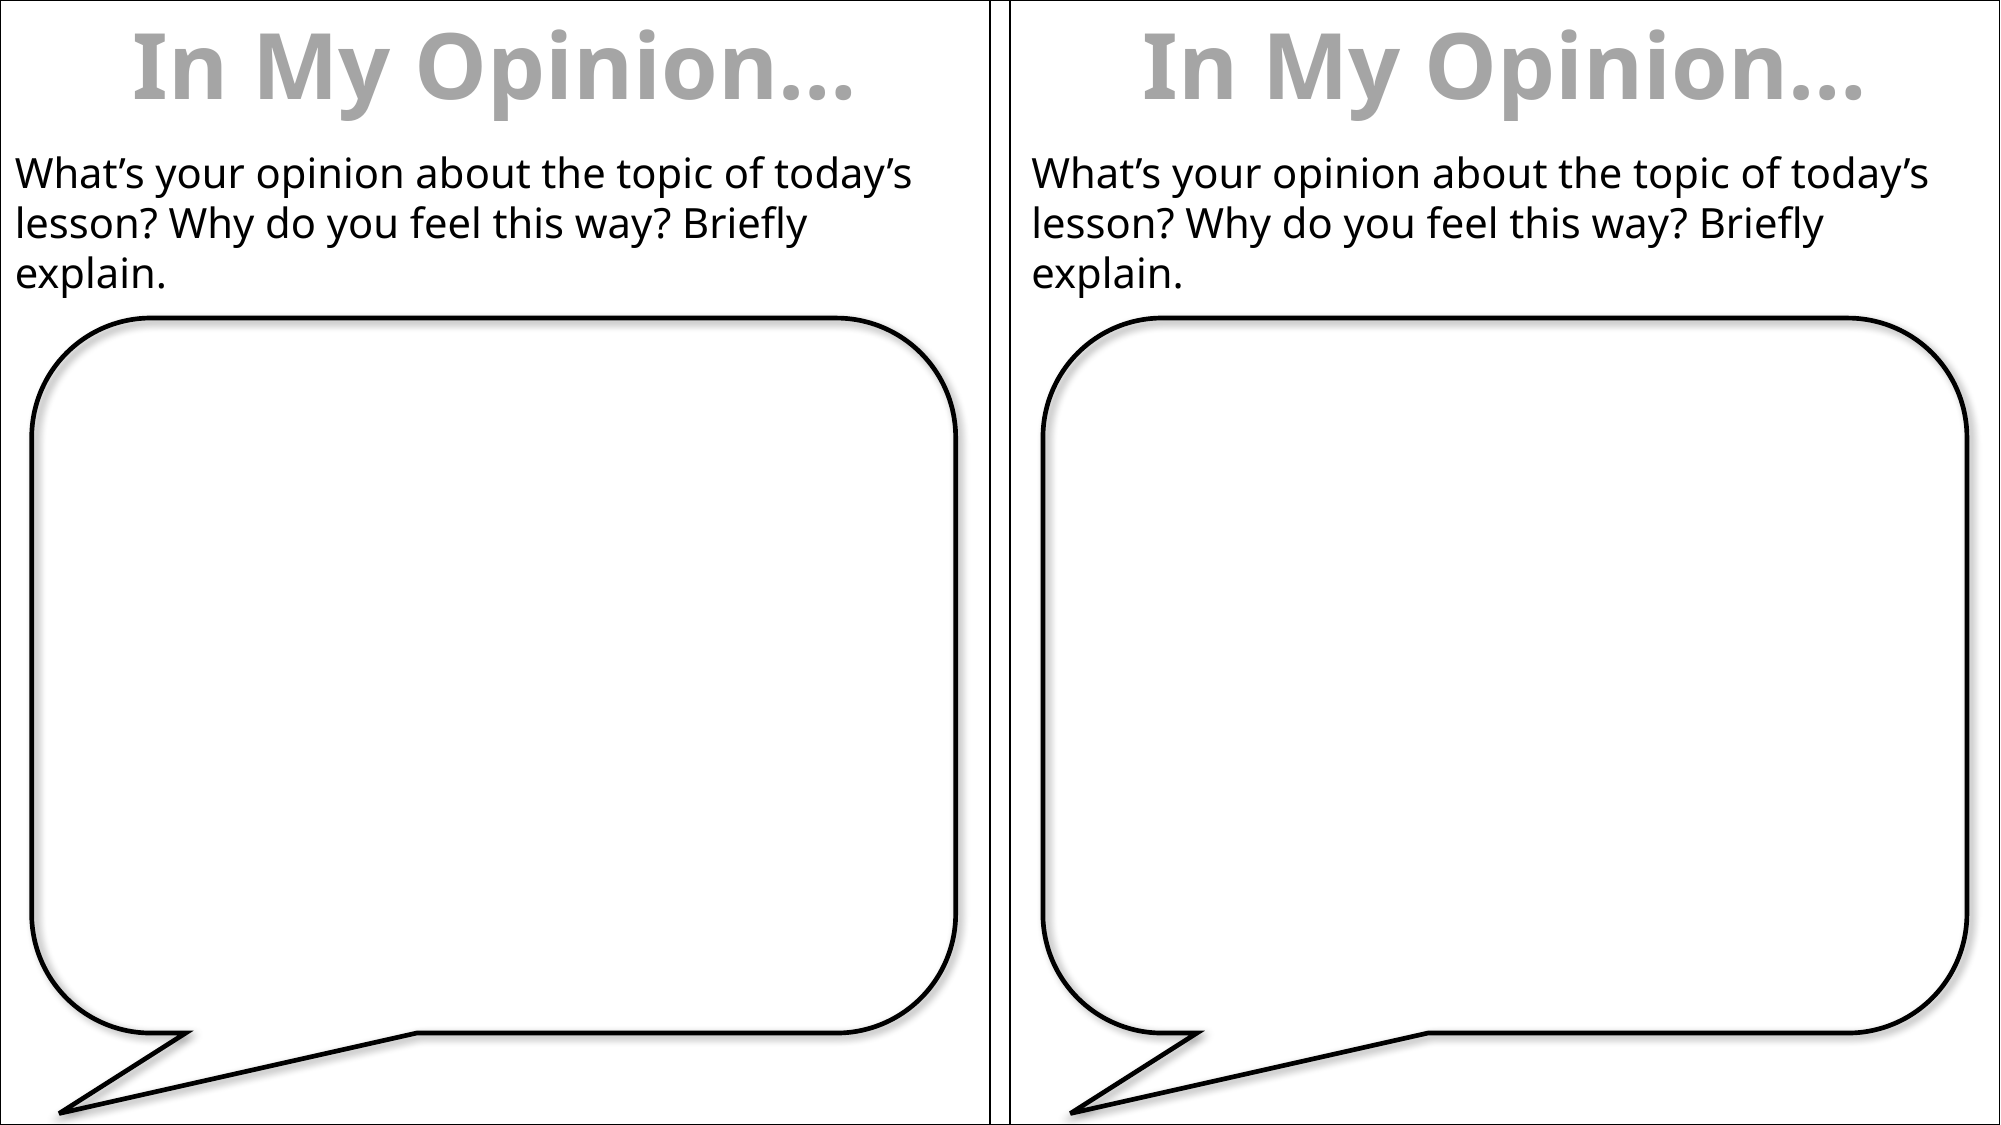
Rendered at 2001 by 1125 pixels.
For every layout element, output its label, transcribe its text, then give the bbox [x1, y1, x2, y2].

text_box [1041, 316, 1968, 1115]
text_box What’s your opinion about the topic of today’s lesson? Why do you feel this way? Briefly explain. [1016, 139, 1994, 305]
text_box [991, 0, 1009, 1125]
text_box [0, 0, 991, 1125]
text_box [30, 316, 957, 1115]
text_box What’s your opinion about the topic of today’s lesson? Why do you feel this way? Briefly explain. [0, 139, 977, 305]
text_box In My Opinion… [117, 0, 873, 125]
text_box In My Opinion… [1127, 0, 1883, 125]
text_box [1009, 0, 2000, 1125]
